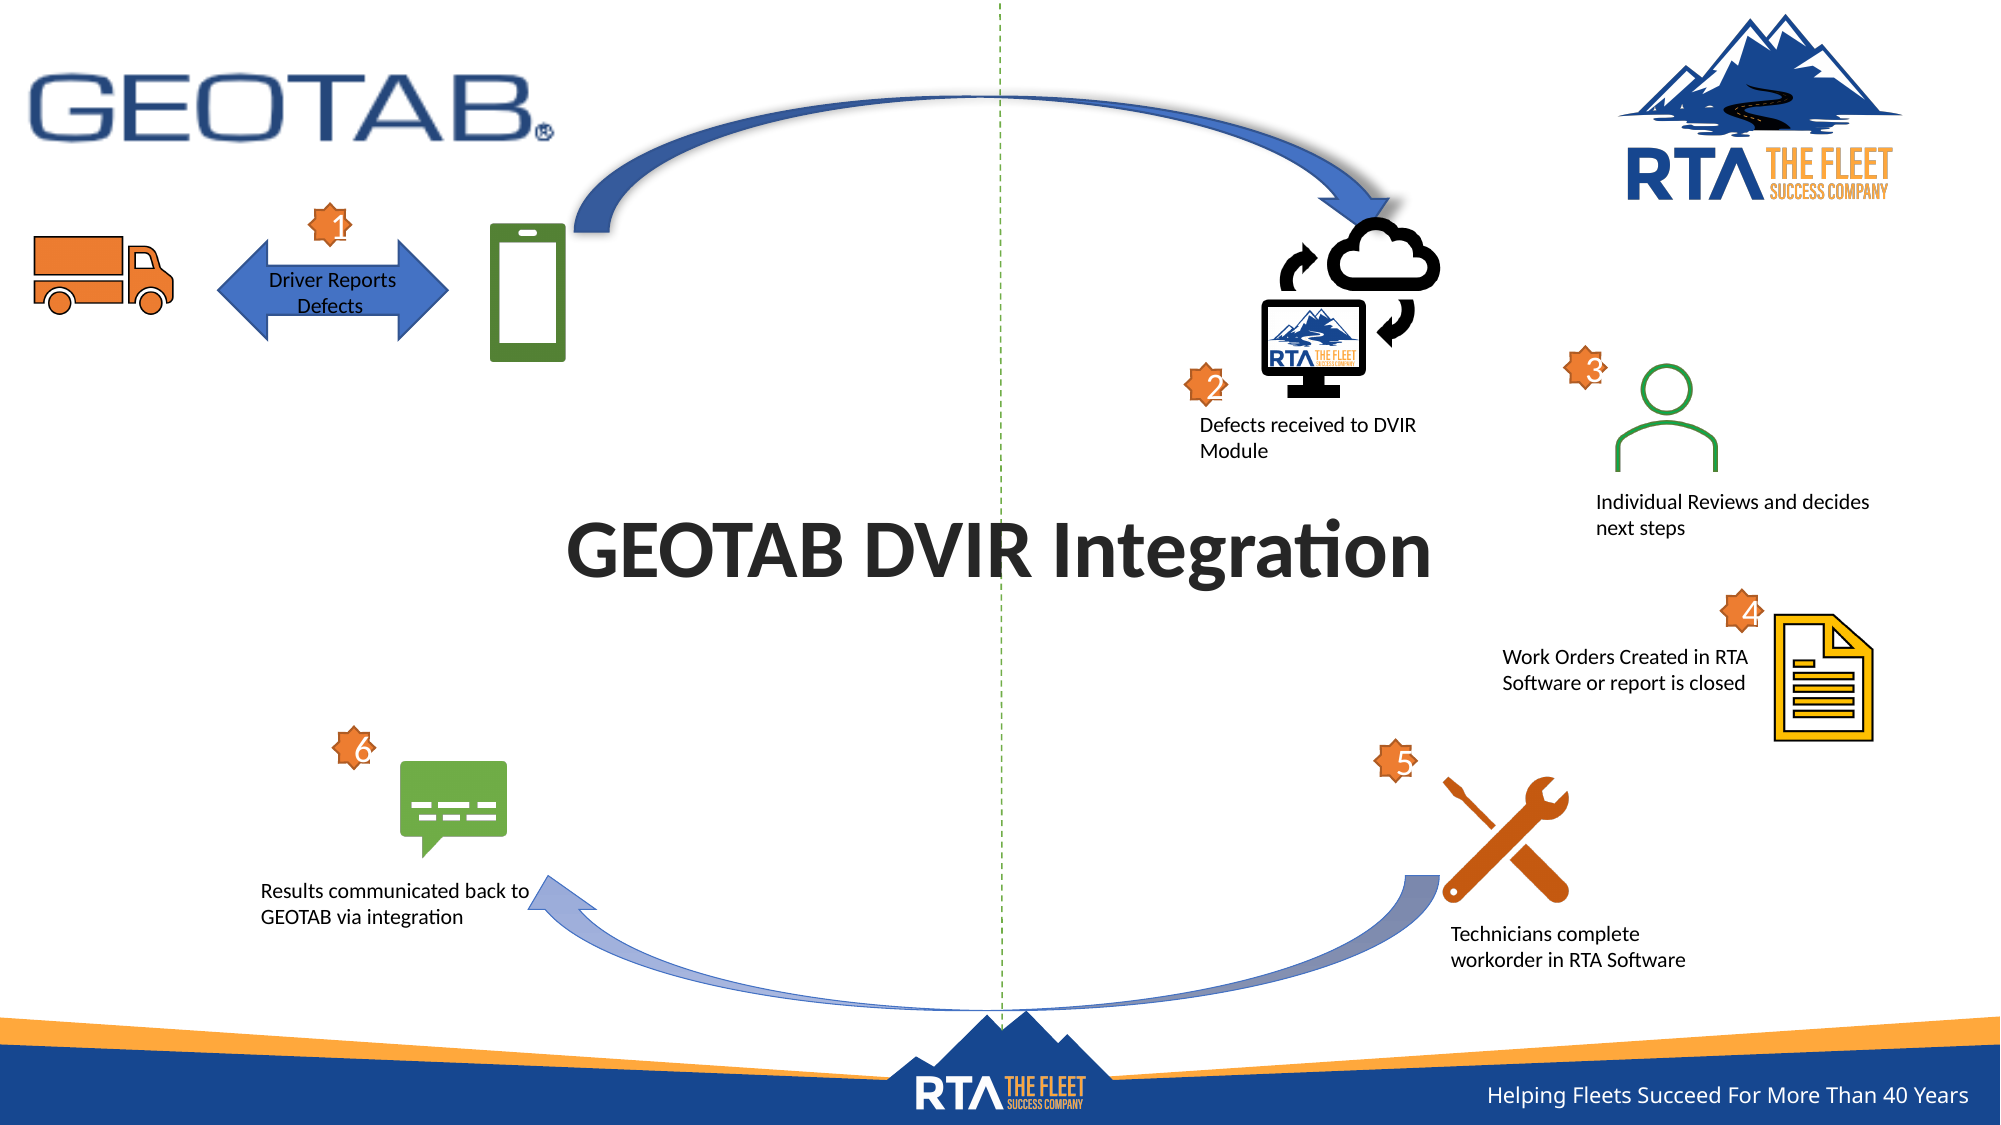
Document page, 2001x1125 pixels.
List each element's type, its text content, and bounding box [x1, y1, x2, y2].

text_box [397, 238, 417, 258]
text_box GEOTAB DVIR Integration [551, 486, 999, 602]
picture [452, 217, 603, 368]
text_box Results communicated back to GEOTAB via integration [246, 869, 555, 937]
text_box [867, 1010, 1133, 1119]
text_box 1 [307, 202, 353, 248]
text_box [397, 326, 414, 342]
picture [15, 59, 564, 158]
text_box Driver Reports Defects [226, 258, 440, 326]
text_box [999, 0, 1003, 1031]
text_box GEOTAB DVIR Integration [1003, 486, 1449, 602]
text_box [252, 326, 269, 342]
text_box [216, 280, 226, 300]
text_box 3 [1562, 344, 1591, 391]
picture [1430, 764, 1581, 915]
text_box [440, 281, 450, 300]
picture [1591, 342, 1742, 493]
text_box 4 [1719, 588, 1758, 634]
text_box 5 [1373, 738, 1419, 784]
text_box [1003, 875, 1430, 1010]
text_box Work Orders Created in RTA Software or report is closed [1487, 635, 1748, 703]
text_box [1003, 95, 1391, 203]
text_box [248, 238, 269, 258]
picture [1748, 602, 1899, 753]
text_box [0, 1016, 2000, 1125]
picture [1246, 203, 1455, 413]
text_box 6 [331, 725, 377, 771]
text_box 2 [1183, 361, 1229, 408]
text_box Individual Reviews and decides next steps [1581, 480, 1890, 548]
text_box [555, 879, 983, 1010]
text_box Defects received to DVIR Module [1184, 402, 1494, 470]
text_box Technicians complete workorder in RTA Software [1436, 912, 1745, 980]
picture [28, 199, 179, 350]
text_box [575, 95, 999, 233]
picture [378, 734, 529, 885]
picture [1612, 9, 1905, 208]
